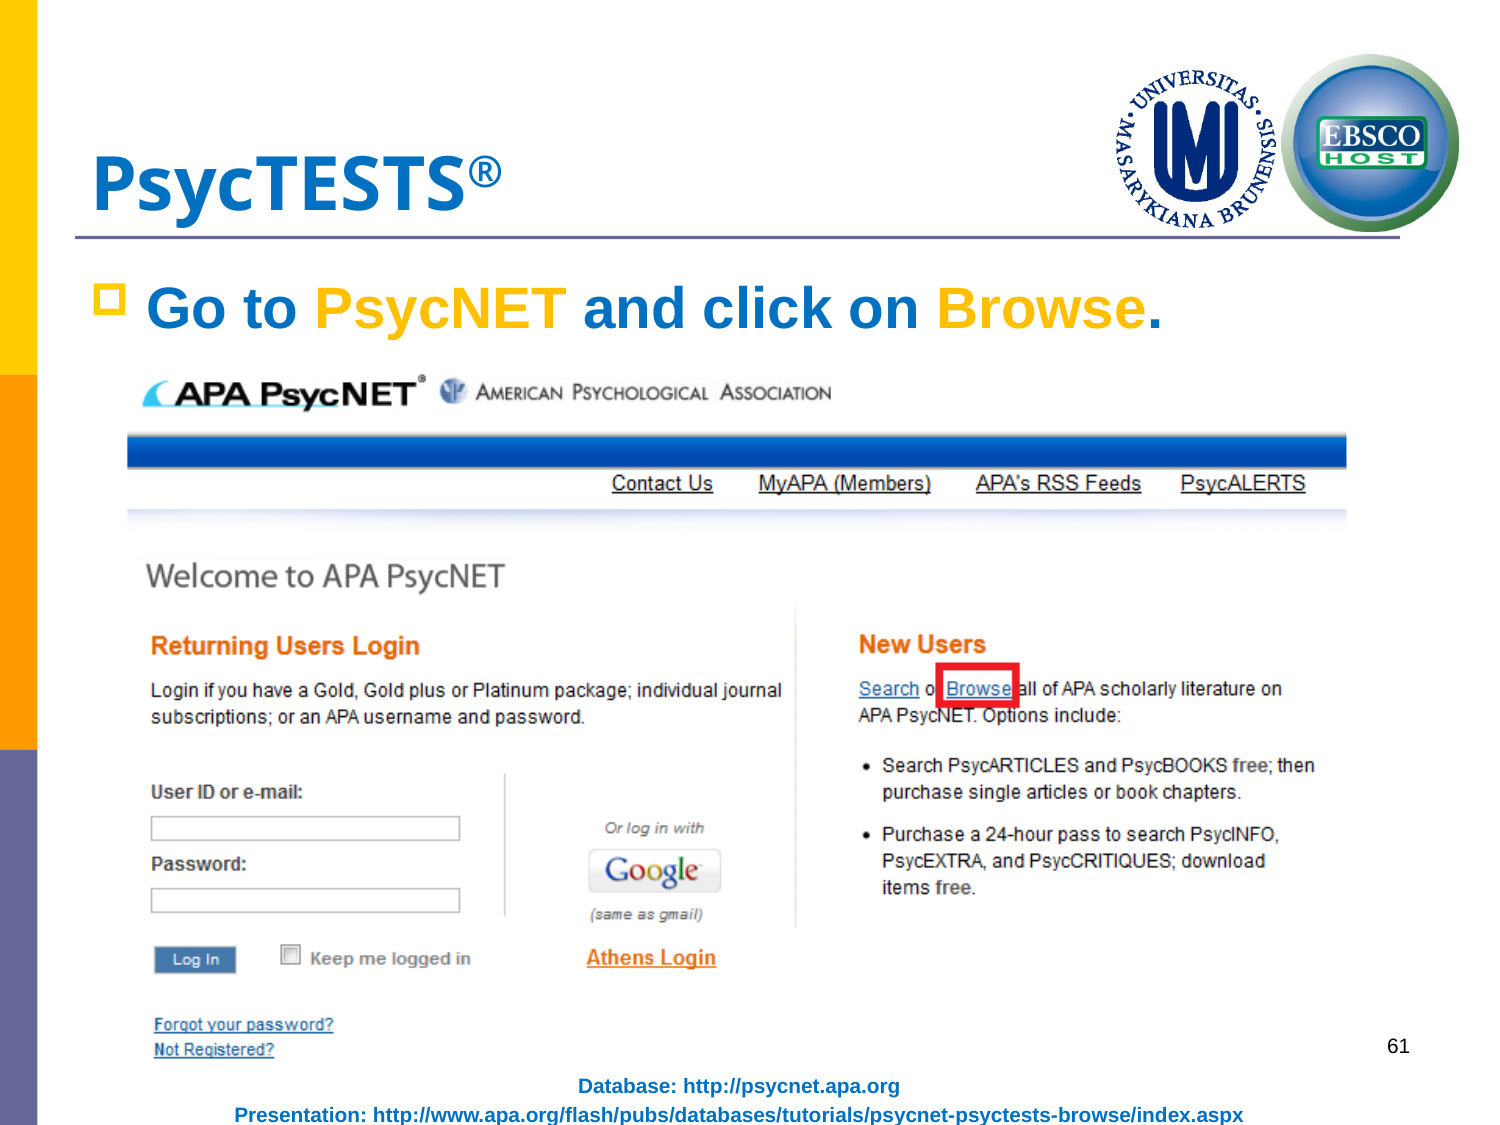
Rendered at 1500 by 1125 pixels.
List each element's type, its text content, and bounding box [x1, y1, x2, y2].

title PsycTESTS® [75, 45, 1425, 233]
text_box Database: http://psycnet.apa.org Presentation: http://www.apa.org/flash/pubs/databases/tutorials/psycnet-psyctests-browse/index.aspx [76, 1065, 1402, 1125]
slide_number 61 [1357, 1024, 1426, 1101]
picture [1281, 54, 1459, 233]
picture [1112, 65, 1279, 232]
list Go to PsycNET and click on Browse. [75, 262, 1400, 1035]
picture [100, 356, 1353, 1062]
